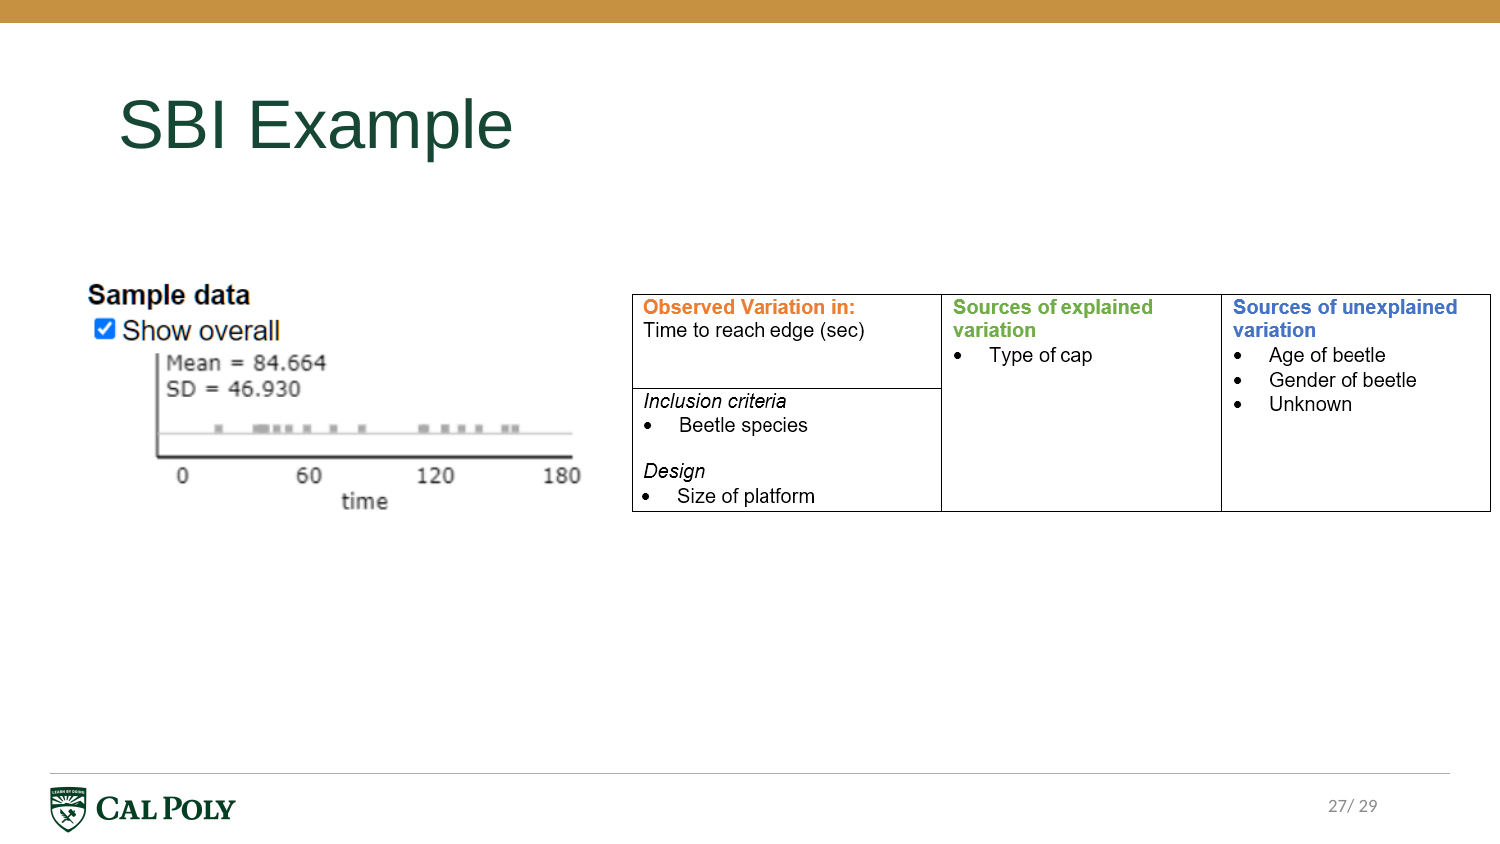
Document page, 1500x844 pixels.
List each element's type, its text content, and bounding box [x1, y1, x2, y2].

slide_number 27/ 29 [1059, 782, 1397, 827]
title SBI Example [103, 44, 1397, 208]
picture [619, 282, 1499, 521]
picture [69, 279, 597, 524]
